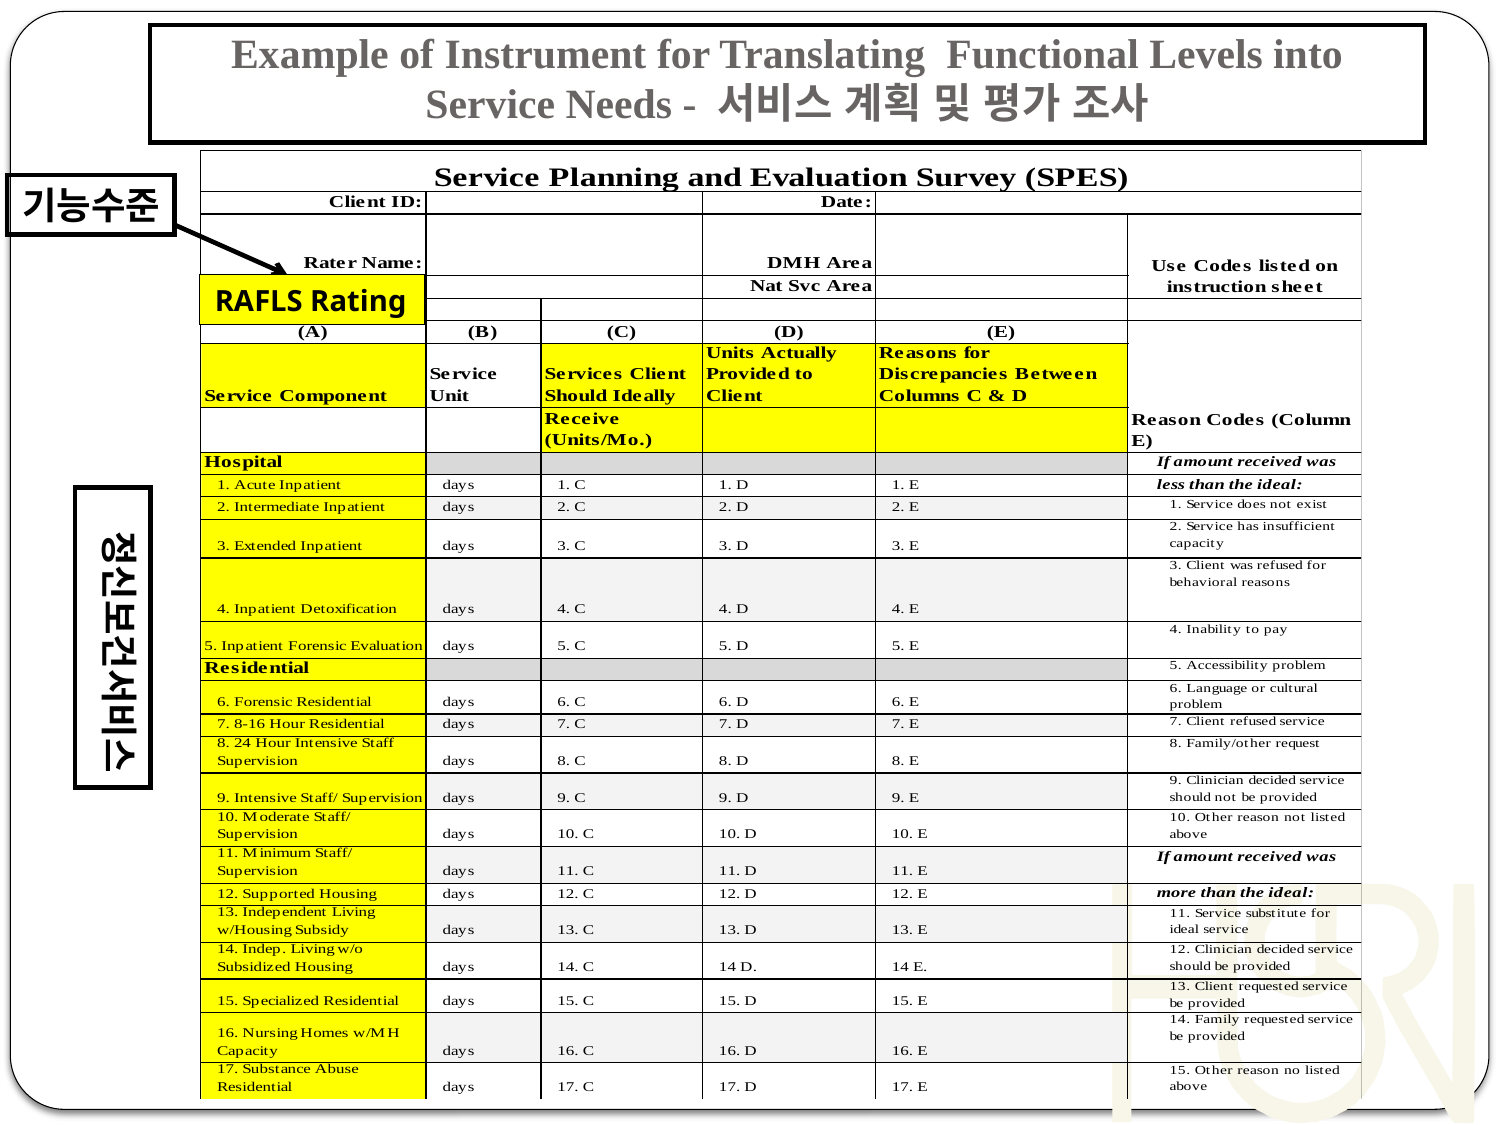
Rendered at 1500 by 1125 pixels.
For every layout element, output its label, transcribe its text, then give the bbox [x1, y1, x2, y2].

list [199, 149, 1363, 1101]
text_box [174, 224, 288, 276]
text_box 정신보건서비스 [75, 487, 151, 788]
text_box 기능수준 [6, 174, 175, 235]
title Example of Instrument for Translating Functional Levels into Service Needs - 서비스 계획 및 평가 조사 [149, 24, 1426, 143]
